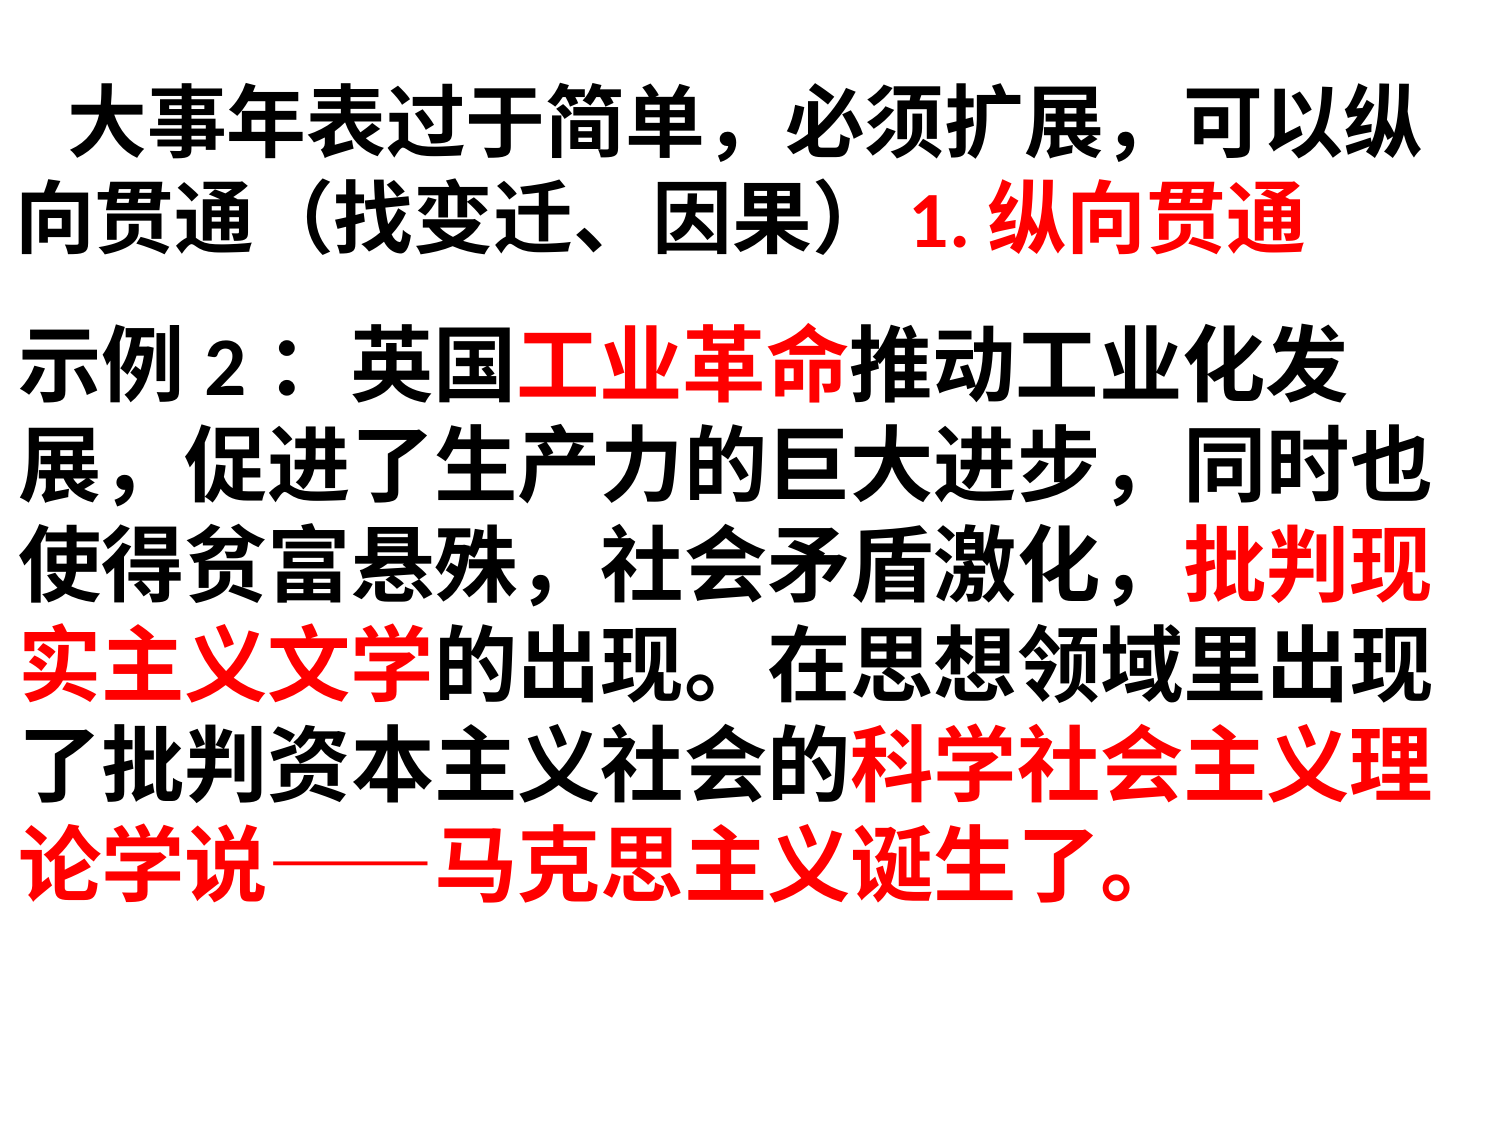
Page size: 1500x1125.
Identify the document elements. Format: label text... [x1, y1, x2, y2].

text_box 示例2：英国工业革命推动工业化发展，促进了生产力的巨大进步，同时也使得贫富悬殊，社会矛盾激化，批判现实主义文学的出现。在思想领域里出现了批判资本主义社会的科学社会主义理论学说——马克思主义诞生了。 [3, 304, 1500, 920]
text_box 大事年表过于简单，必须扩展，可以纵向贯通（找变迁、因果）1.纵向贯通 [0, 35, 1500, 301]
